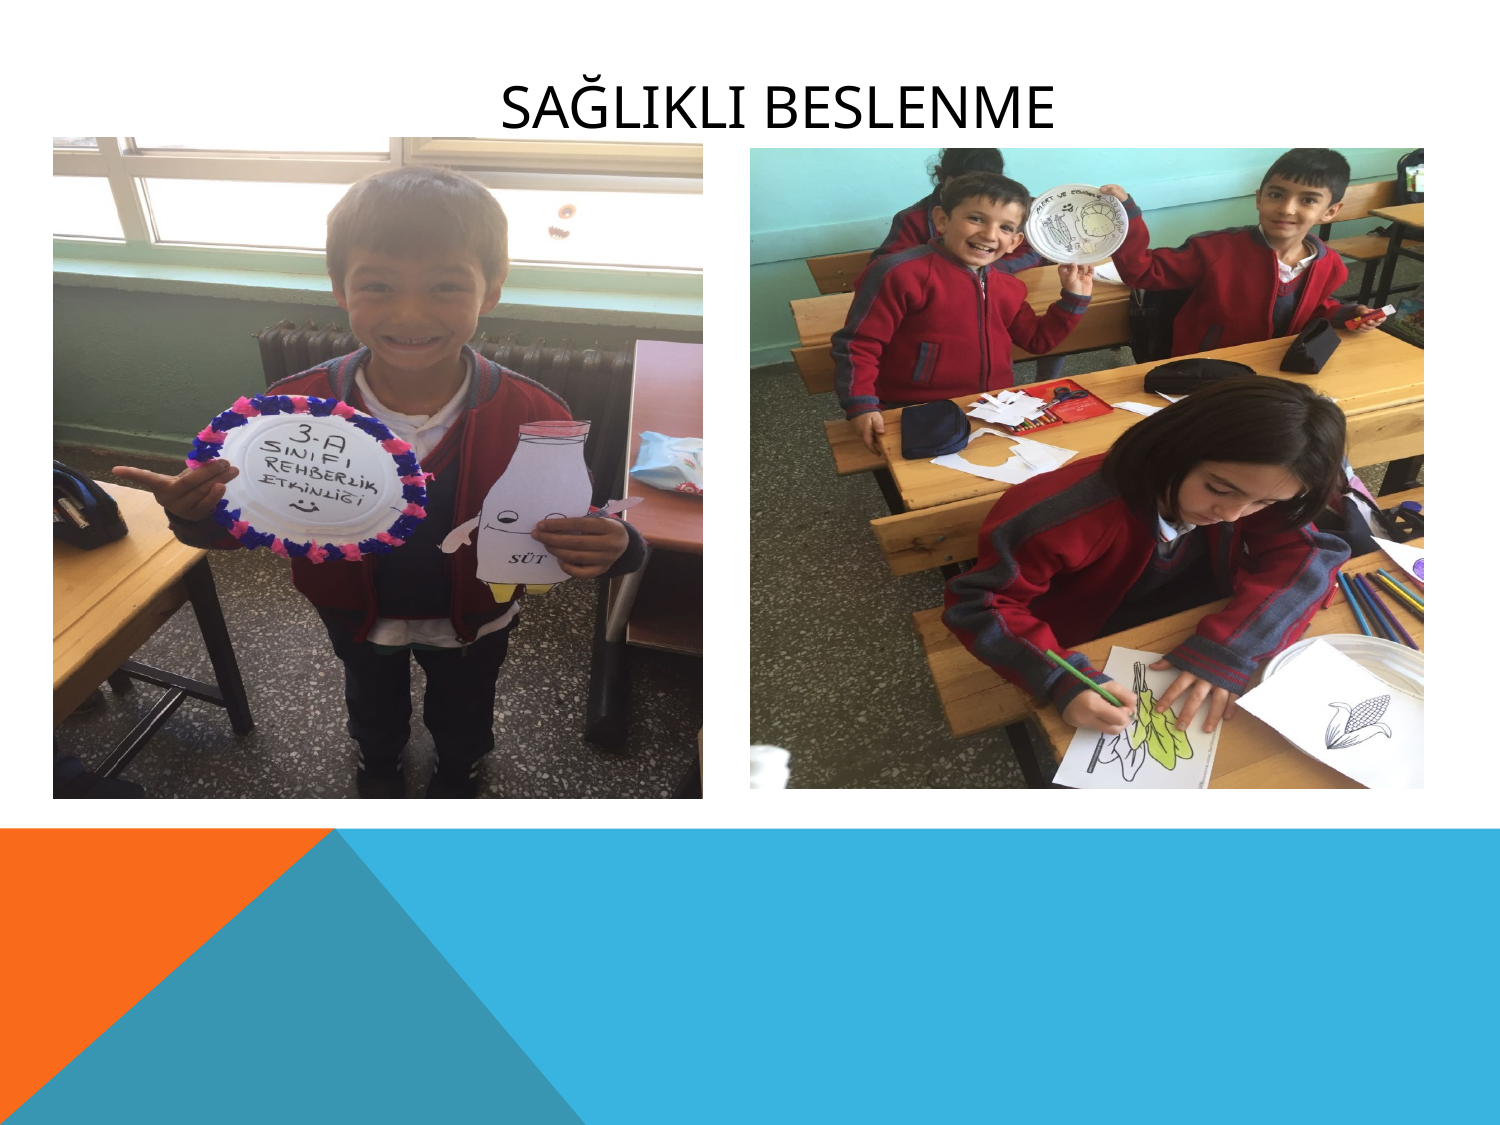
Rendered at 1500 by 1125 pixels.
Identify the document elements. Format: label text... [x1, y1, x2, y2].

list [52, 136, 703, 799]
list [749, 148, 1424, 790]
title SAĞLIKLI BESLENME [135, 60, 1369, 150]
